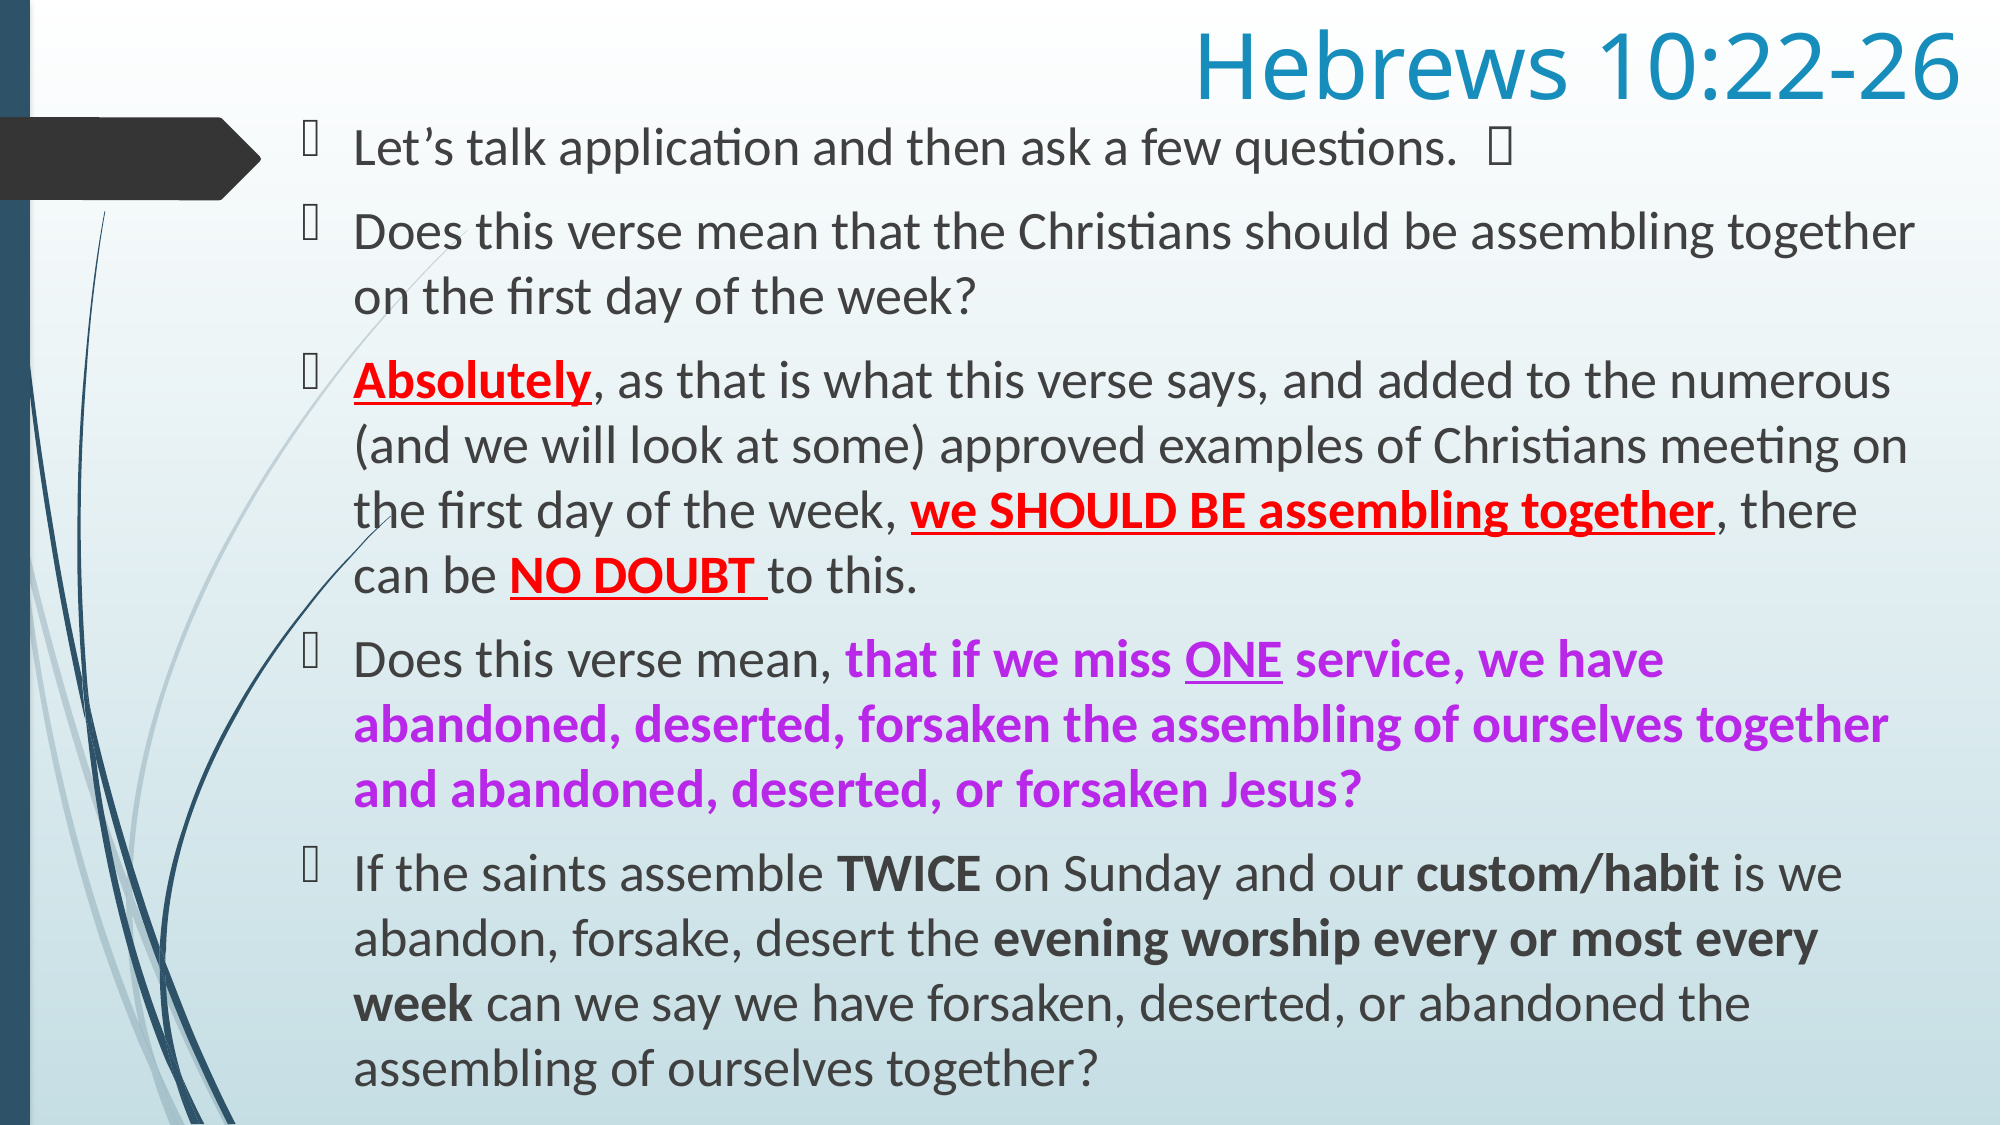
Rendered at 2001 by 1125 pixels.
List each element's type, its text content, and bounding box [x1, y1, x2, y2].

title Hebrews 10:22-26 [1177, 0, 2000, 129]
list Let’s talk application and then ask a few questions.  Does this verse mean that the Christians should be assembling together on the first day of the week? Absolutely, as that is what this verse says, and added to the numerous (and we will look at some) approved examples of Christians meeting on the first day of the week, we SHOULD BE assembling together, there can be NO DOUBT to this. Does this verse mean, that if we miss ONE service, we have abandoned, deserted, forsaken the assembling of ourselves together and abandoned, deserted, or forsaken Jesus? If the saints assemble TWICE on Sunday and our custom/habit is we abandon, forsake, desert the evening worship every or most every week can we say we have forsaken, deserted, or abandoned the assembling of ourselves together? [286, 103, 1961, 1106]
